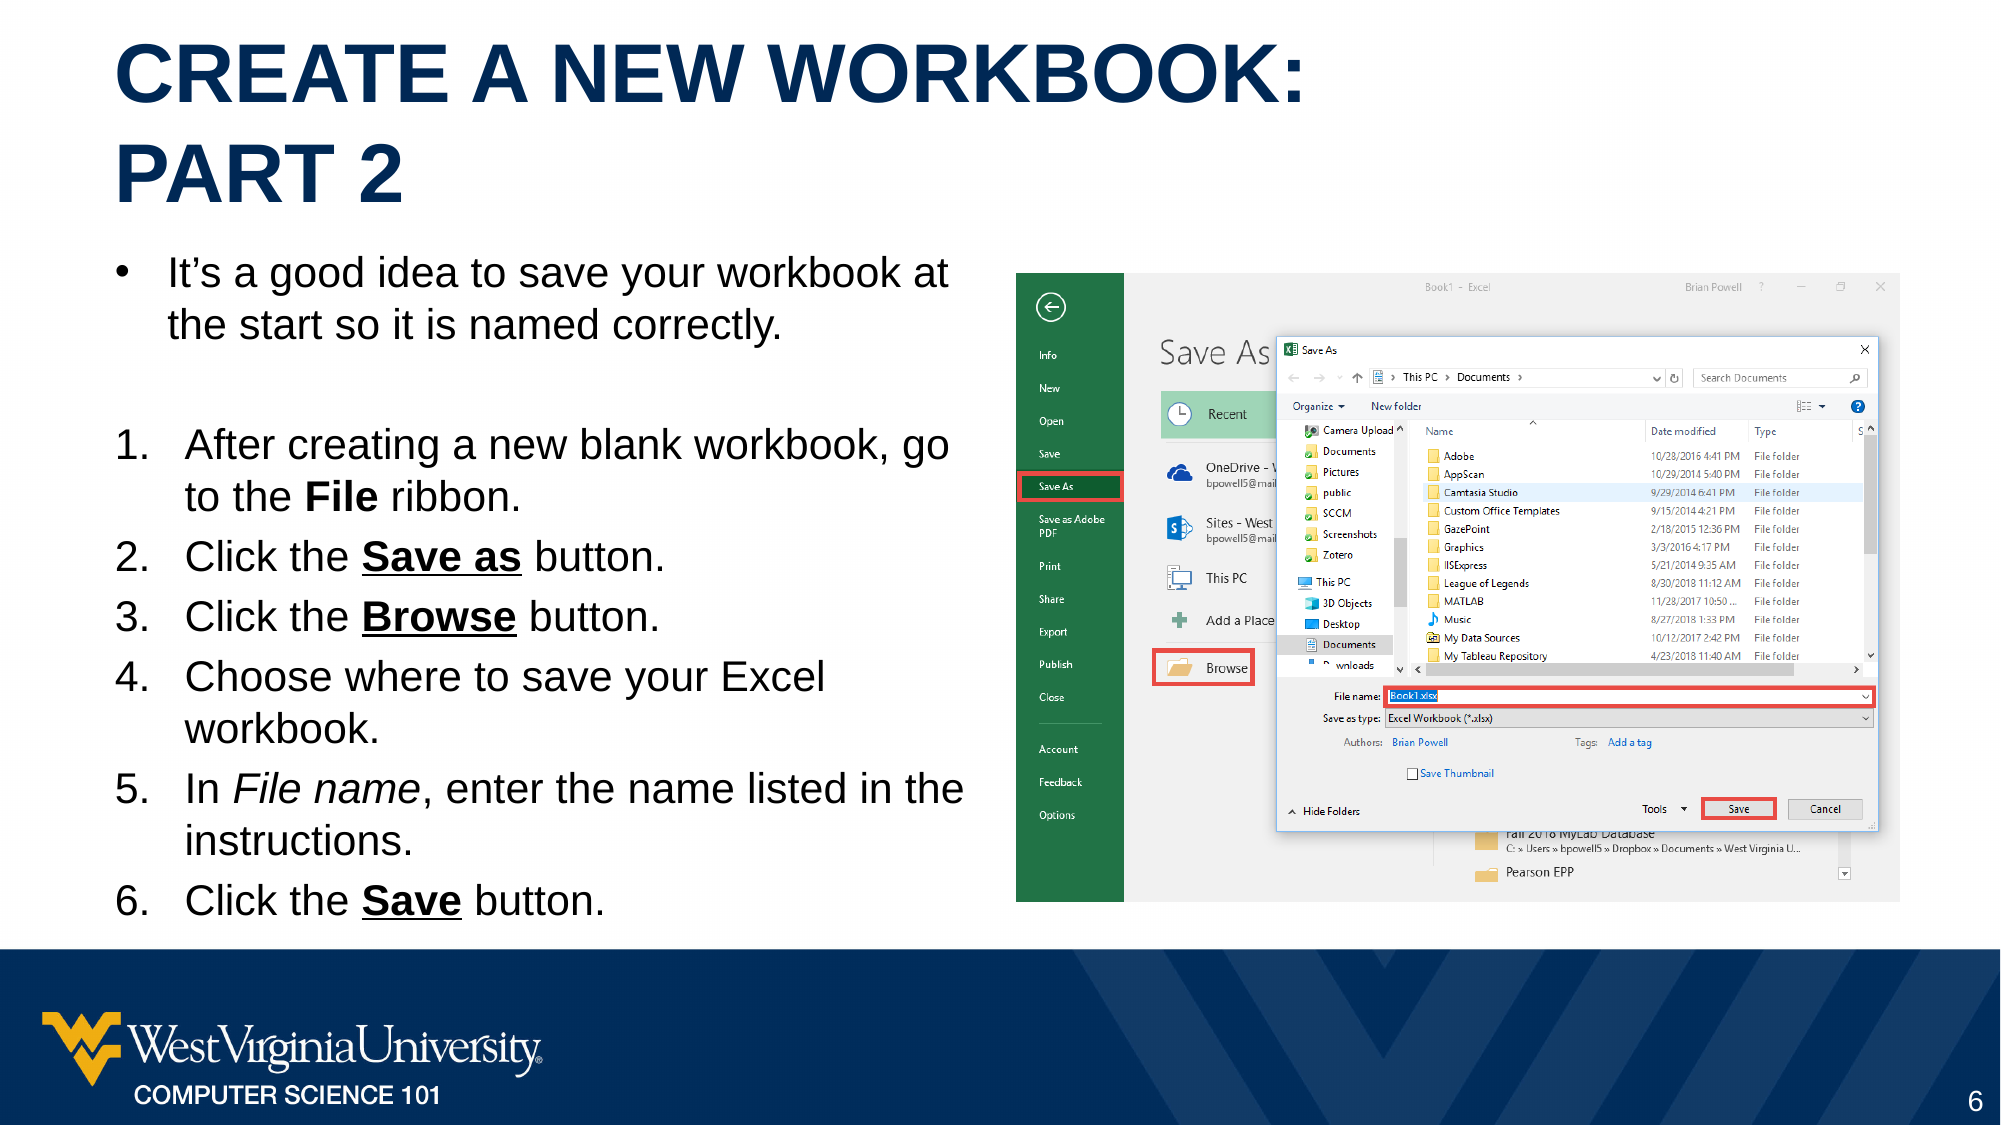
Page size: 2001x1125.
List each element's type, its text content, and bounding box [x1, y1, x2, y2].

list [1016, 273, 1901, 902]
slide_number 6 [1532, 1074, 1999, 1125]
picture [0, 0, 2001, 1125]
title Create a New workbook: Part 2 [99, 24, 1900, 213]
list It’s a good idea to save your workbook at the start so it is named correctly. After creating a new blank workbook, go to the File ribbon. Click the Save as button. Click the Browse button. Choose where to save your Excel workbook. In File name, enter the name listed in the instructions. Click the Save button. [99, 237, 984, 938]
